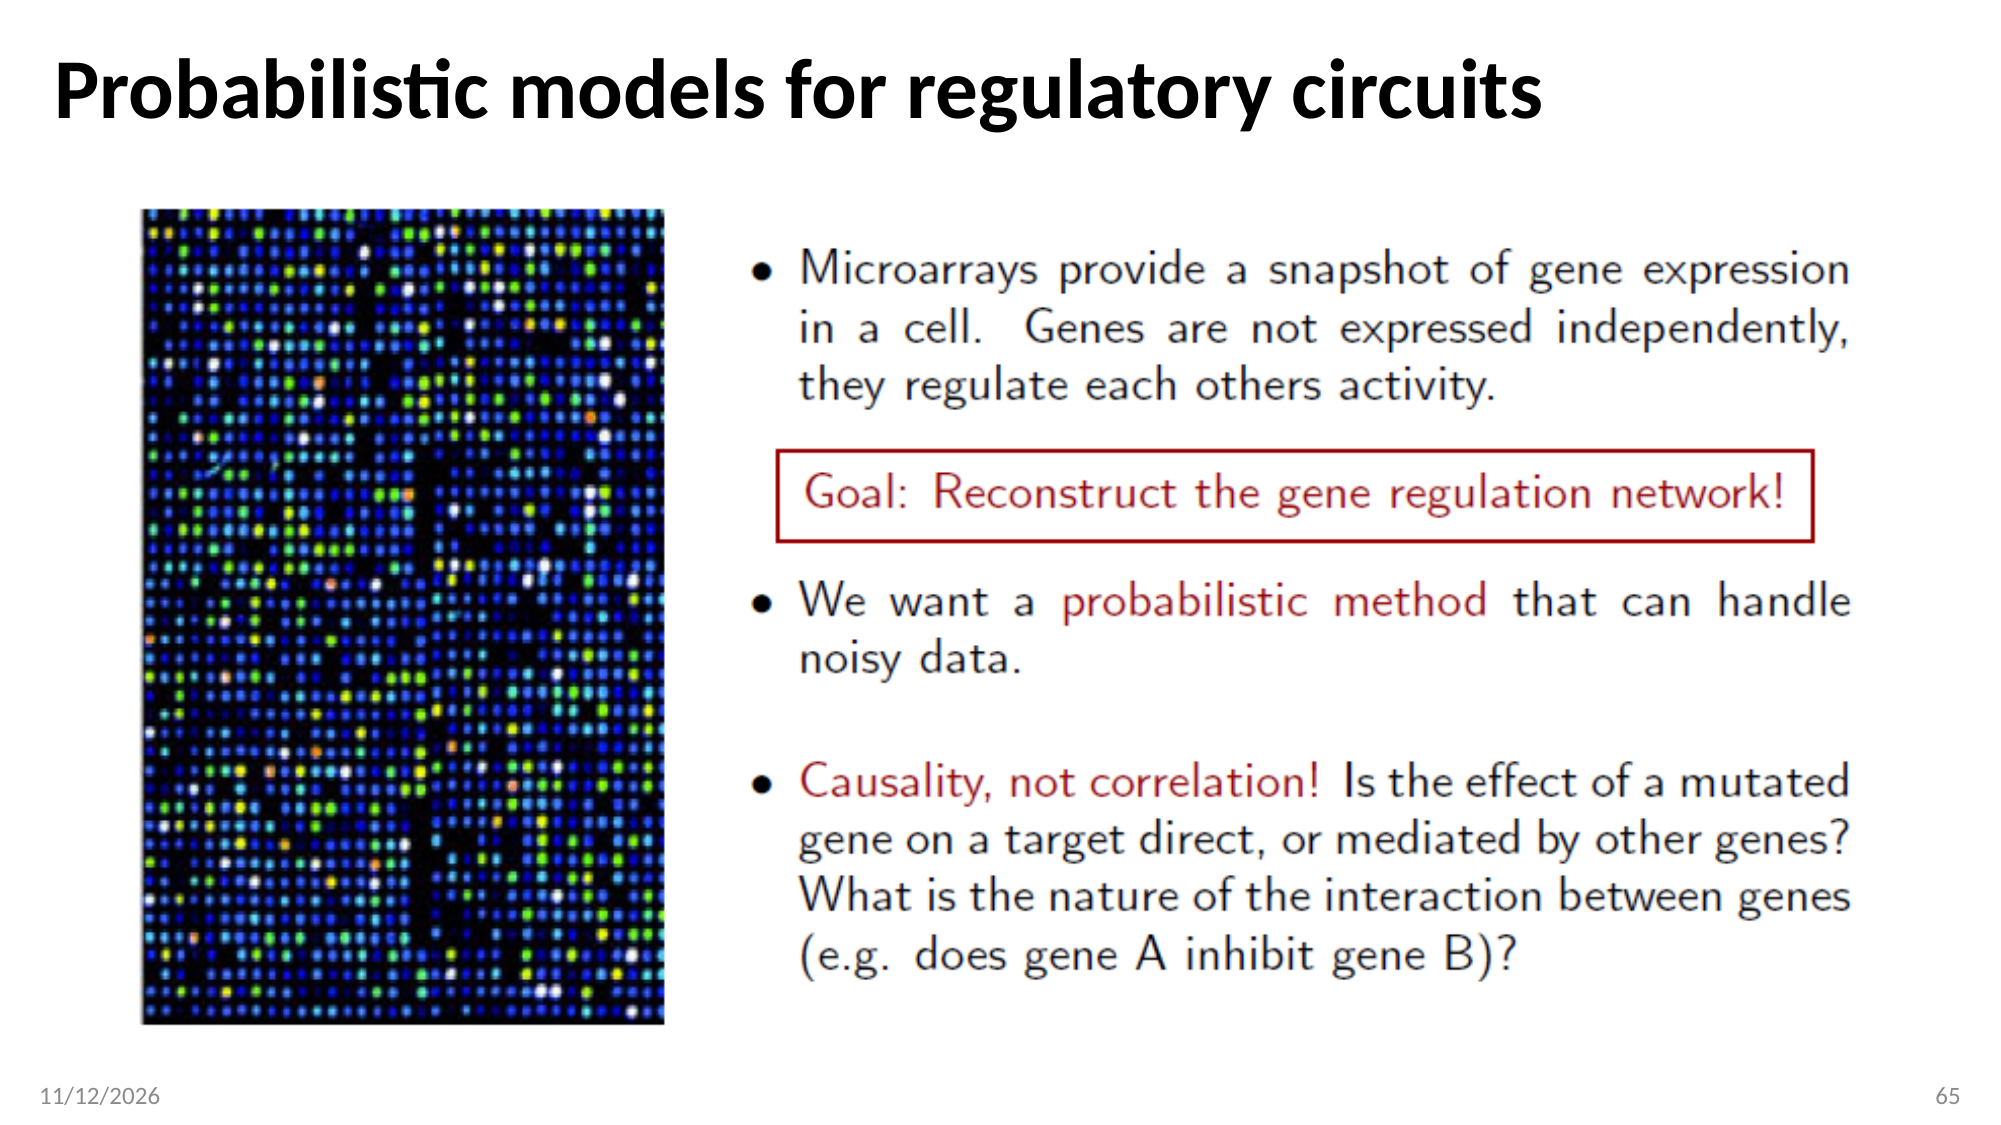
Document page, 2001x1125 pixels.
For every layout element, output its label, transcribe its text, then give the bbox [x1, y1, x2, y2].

picture [117, 188, 1883, 1048]
slide_number 65 [1510, 1064, 1961, 1125]
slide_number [39, 1064, 490, 1125]
title Probabilistic models for regulatory circuits [39, 37, 1961, 145]
